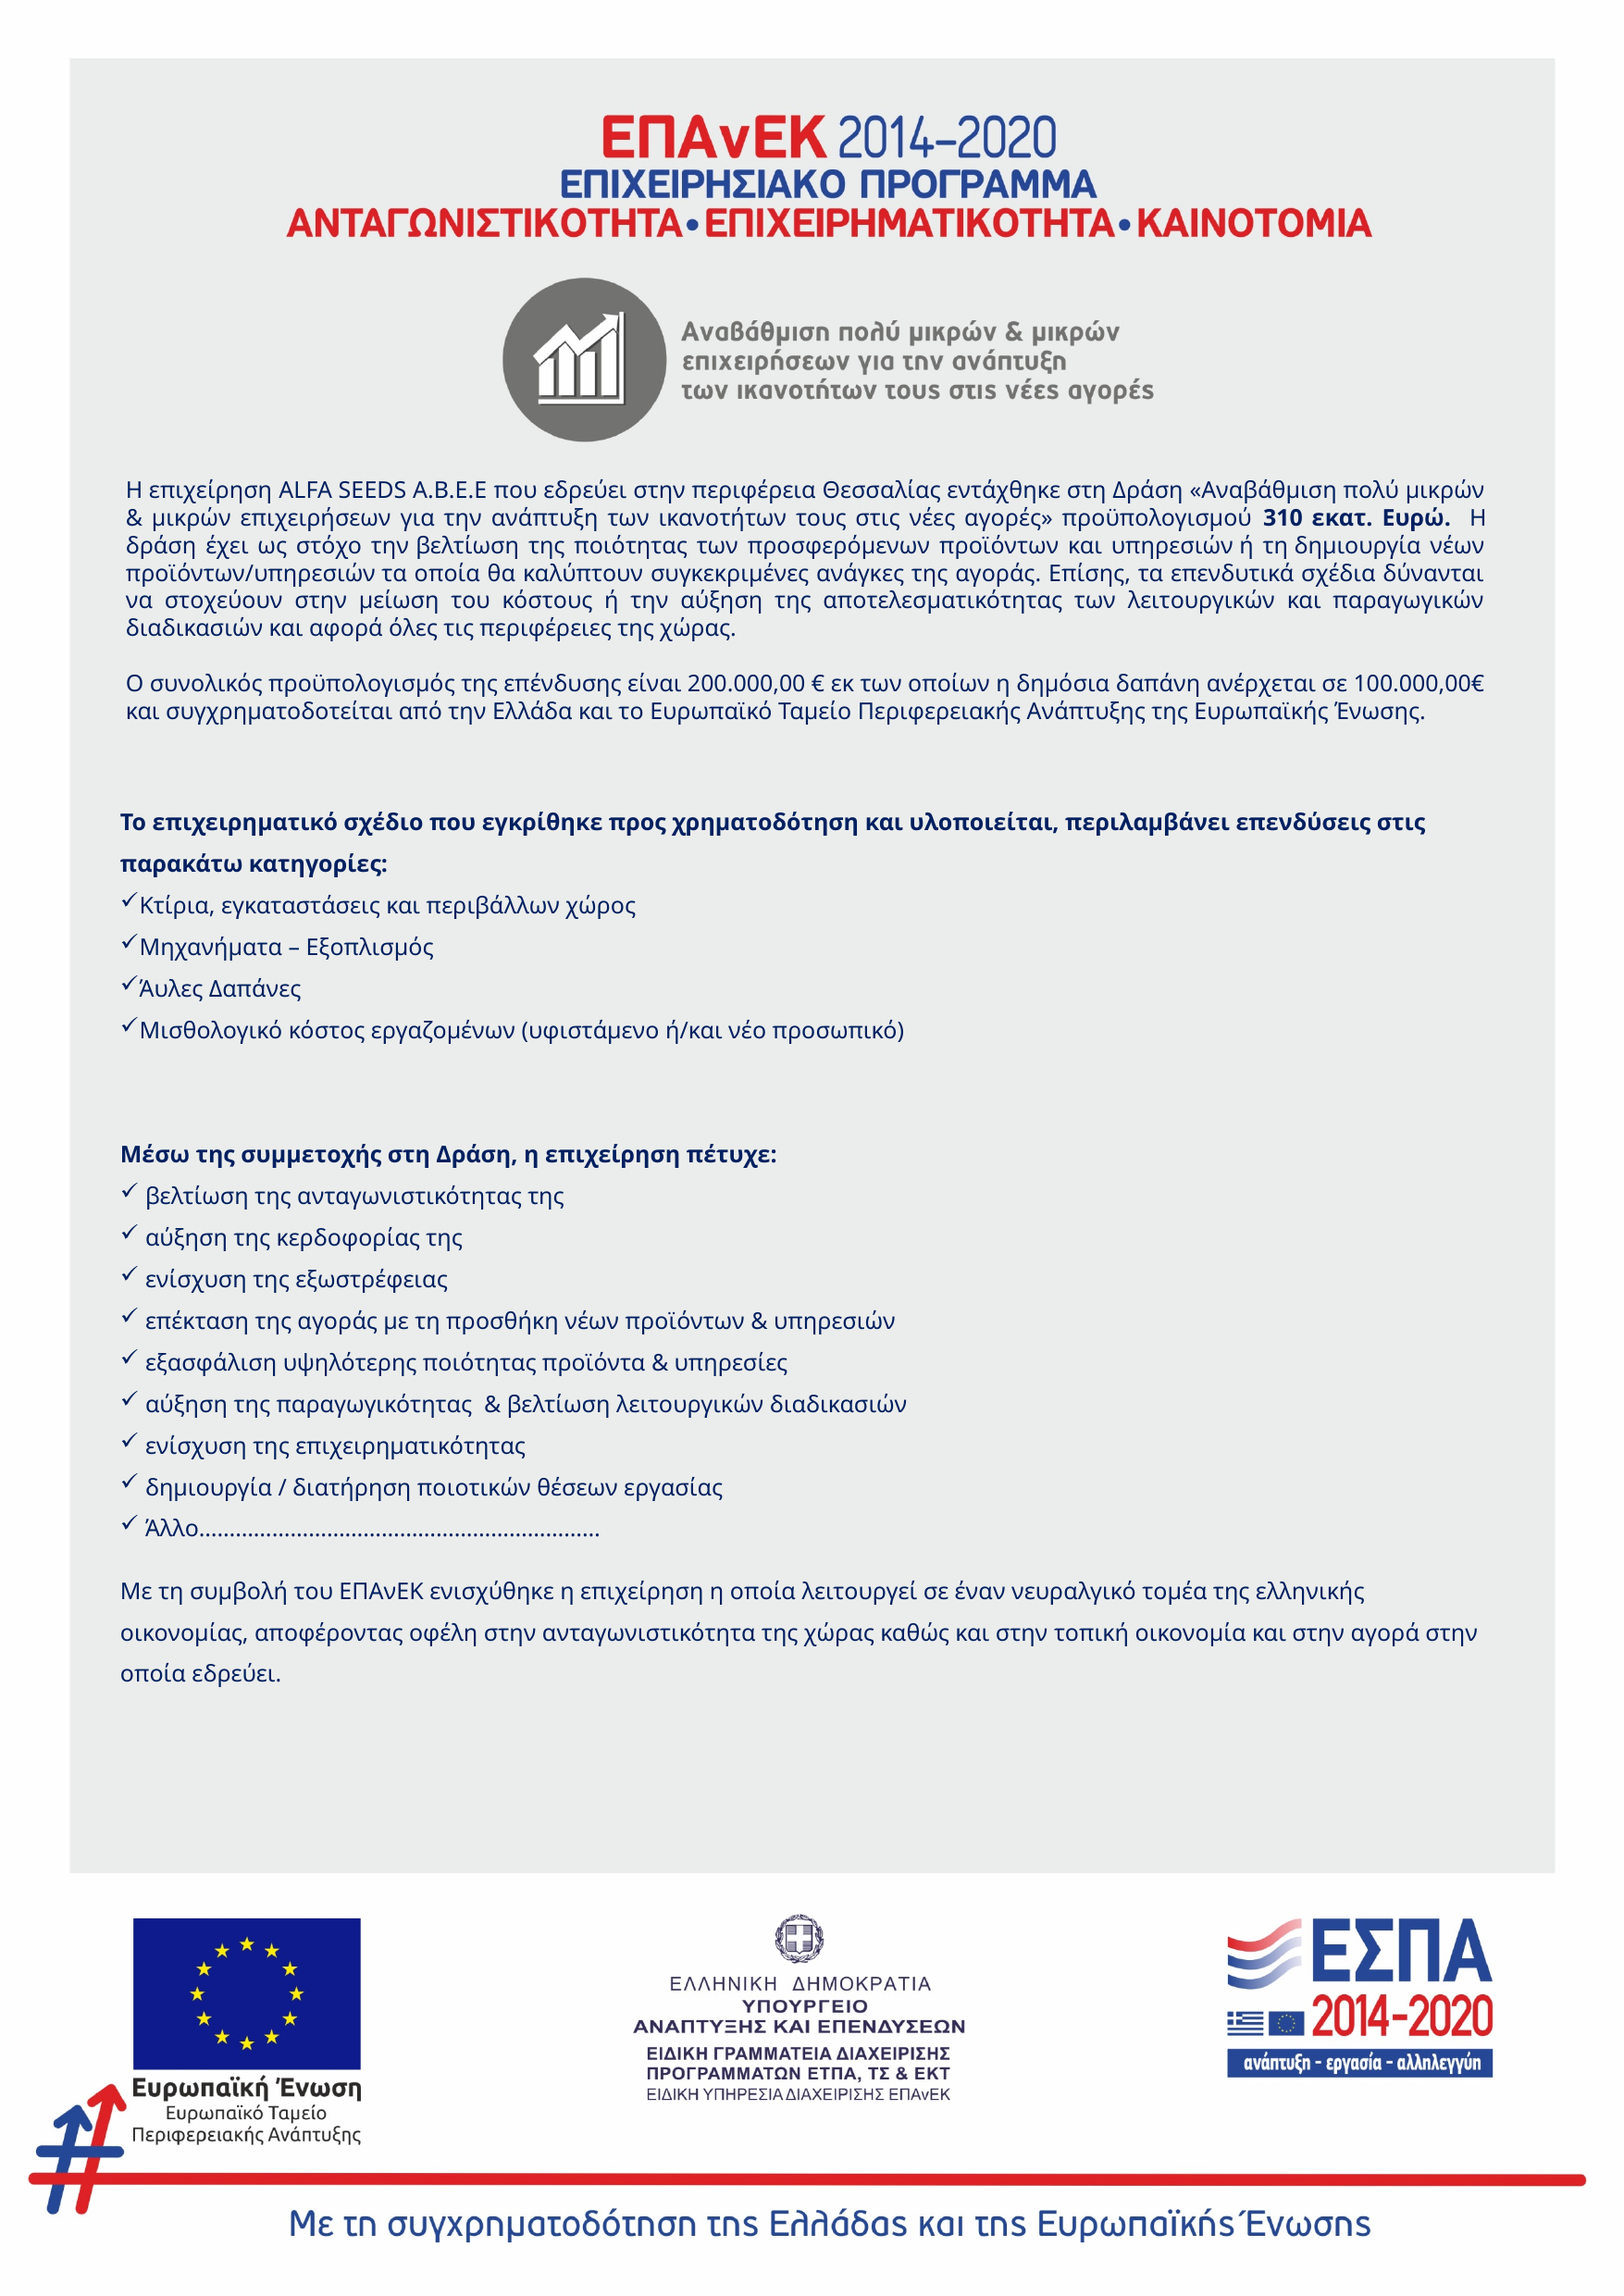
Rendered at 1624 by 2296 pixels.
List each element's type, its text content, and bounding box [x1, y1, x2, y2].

picture [1, 0, 1623, 2296]
text_box Το επιχειρηματικό σχέδιο που εγκρίθηκε προς χρηματοδότηση και υλοποιείται, περιλαμβάνει επενδύσεις στις παρακάτω κατηγορίες: Κτίρια, εγκαταστάσεις και περιβάλλων χώρος Μηχανήματα – Εξοπλισμός Άυλες Δαπάνες Μισθολογικό κόστος εργαζομένων (υφιστάμενο ή/και νέο προσωπικό) Μέσω της συμμετοχής στη Δράση, η επιχείρηση πέτυχε: βελτίωση της ανταγωνιστικότητας της αύξηση της κερδοφορίας της ενίσχυση της εξωστρέφειας επέκταση της αγοράς με τη προσθήκη νέων προϊόντων & υπηρεσιών εξασφάλιση υψηλότερης ποιότητας προϊόντα & υπηρεσίες αύξηση της παραγωγικότητας & βελτίωση λειτουργικών διαδικασιών ενίσχυση της επιχειρηματικότητας δημιουργία / διατήρηση ποιοτικών θέσεων εργασίας Άλλο………………………………………………………… Με τη συμβολή του ΕΠΑνΕΚ ενισχύθηκε η επιχείρηση η οποία λειτουργεί σε έναν νευραλγικό τομέα της ελληνικής οικονομίας, αποφέροντας οφέλη στην ανταγωνιστικότητα της χώρας καθώς και στην τοπική οικονομία και στην αγορά στην οποία εδρεύει. [106, 787, 1506, 1750]
text_box Η επιχείρηση ALFA SEEDS A.B.E.E που εδρεύει στην περιφέρεια Θεσσαλίας εντάχθηκε στη Δράση «Αναβάθμιση πολύ μικρών & μικρών επιχειρήσεων για την ανάπτυξη των ικανοτήτων τους στις νέες αγορές» προϋπολογισμού 310 εκατ. Ευρώ. Η δράση έχει ως στόχο την βελτίωση της ποιότητας των προσφερόμενων προϊόντων και υπηρεσιών ή τη δημιουργία νέων προϊόντων/υπηρεσιών τα οποία θα καλύπτουν συγκεκριμένες ανάγκες της αγοράς. Επίσης, τα επενδυτικά σχέδια δύνανται να στοχεύουν στην μείωση του κόστους ή την αύξηση της αποτελεσματικότητας των λειτουργικών και παραγωγικών διαδικασιών και αφορά όλες τις περιφέρειες της χώρας. Ο συνολικός προϋπολογισμός της επένδυσης είναι 200.000,00 € εκ των οποίων η δημόσια δαπάνη ανέρχεται σε 100.000,00€ και συγχρηματοδοτείται από την Ελλάδα και το Ευρωπαϊκό Ταμείο Περιφερειακής Ανάπτυξης της Ευρωπαϊκής Ένωσης. [112, 467, 1501, 732]
